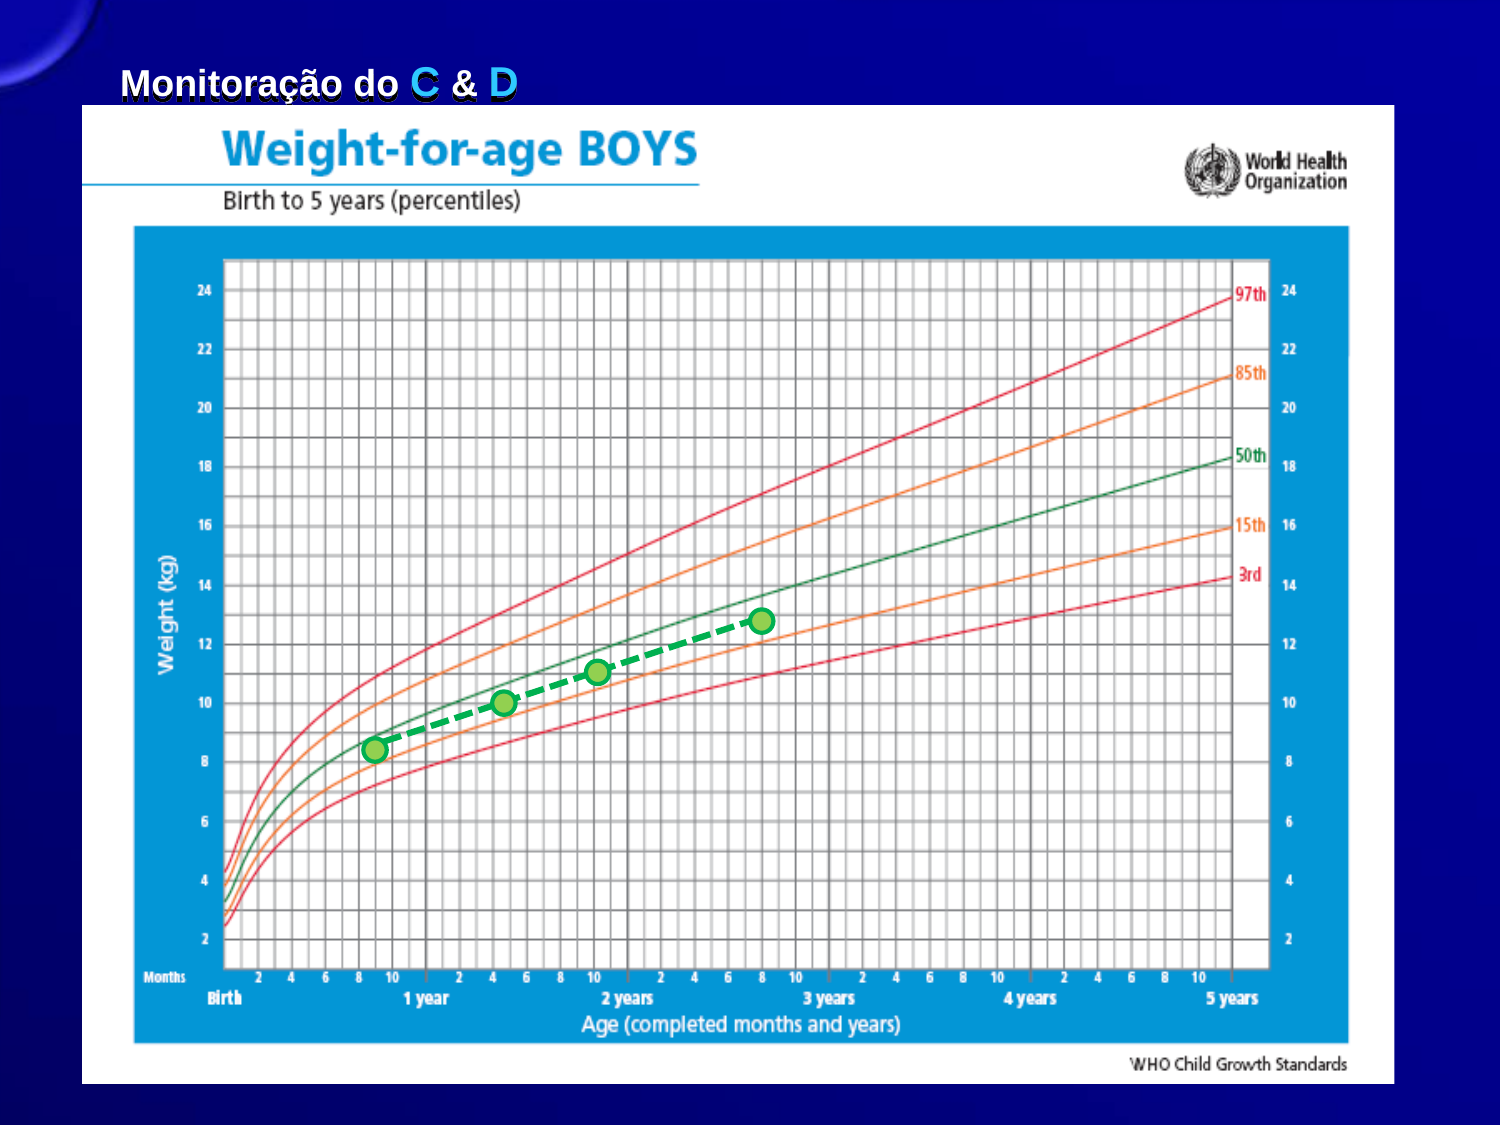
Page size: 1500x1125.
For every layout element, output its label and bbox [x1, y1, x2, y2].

picture [0, 0, 1500, 1125]
text_box [506, 497, 628, 865]
